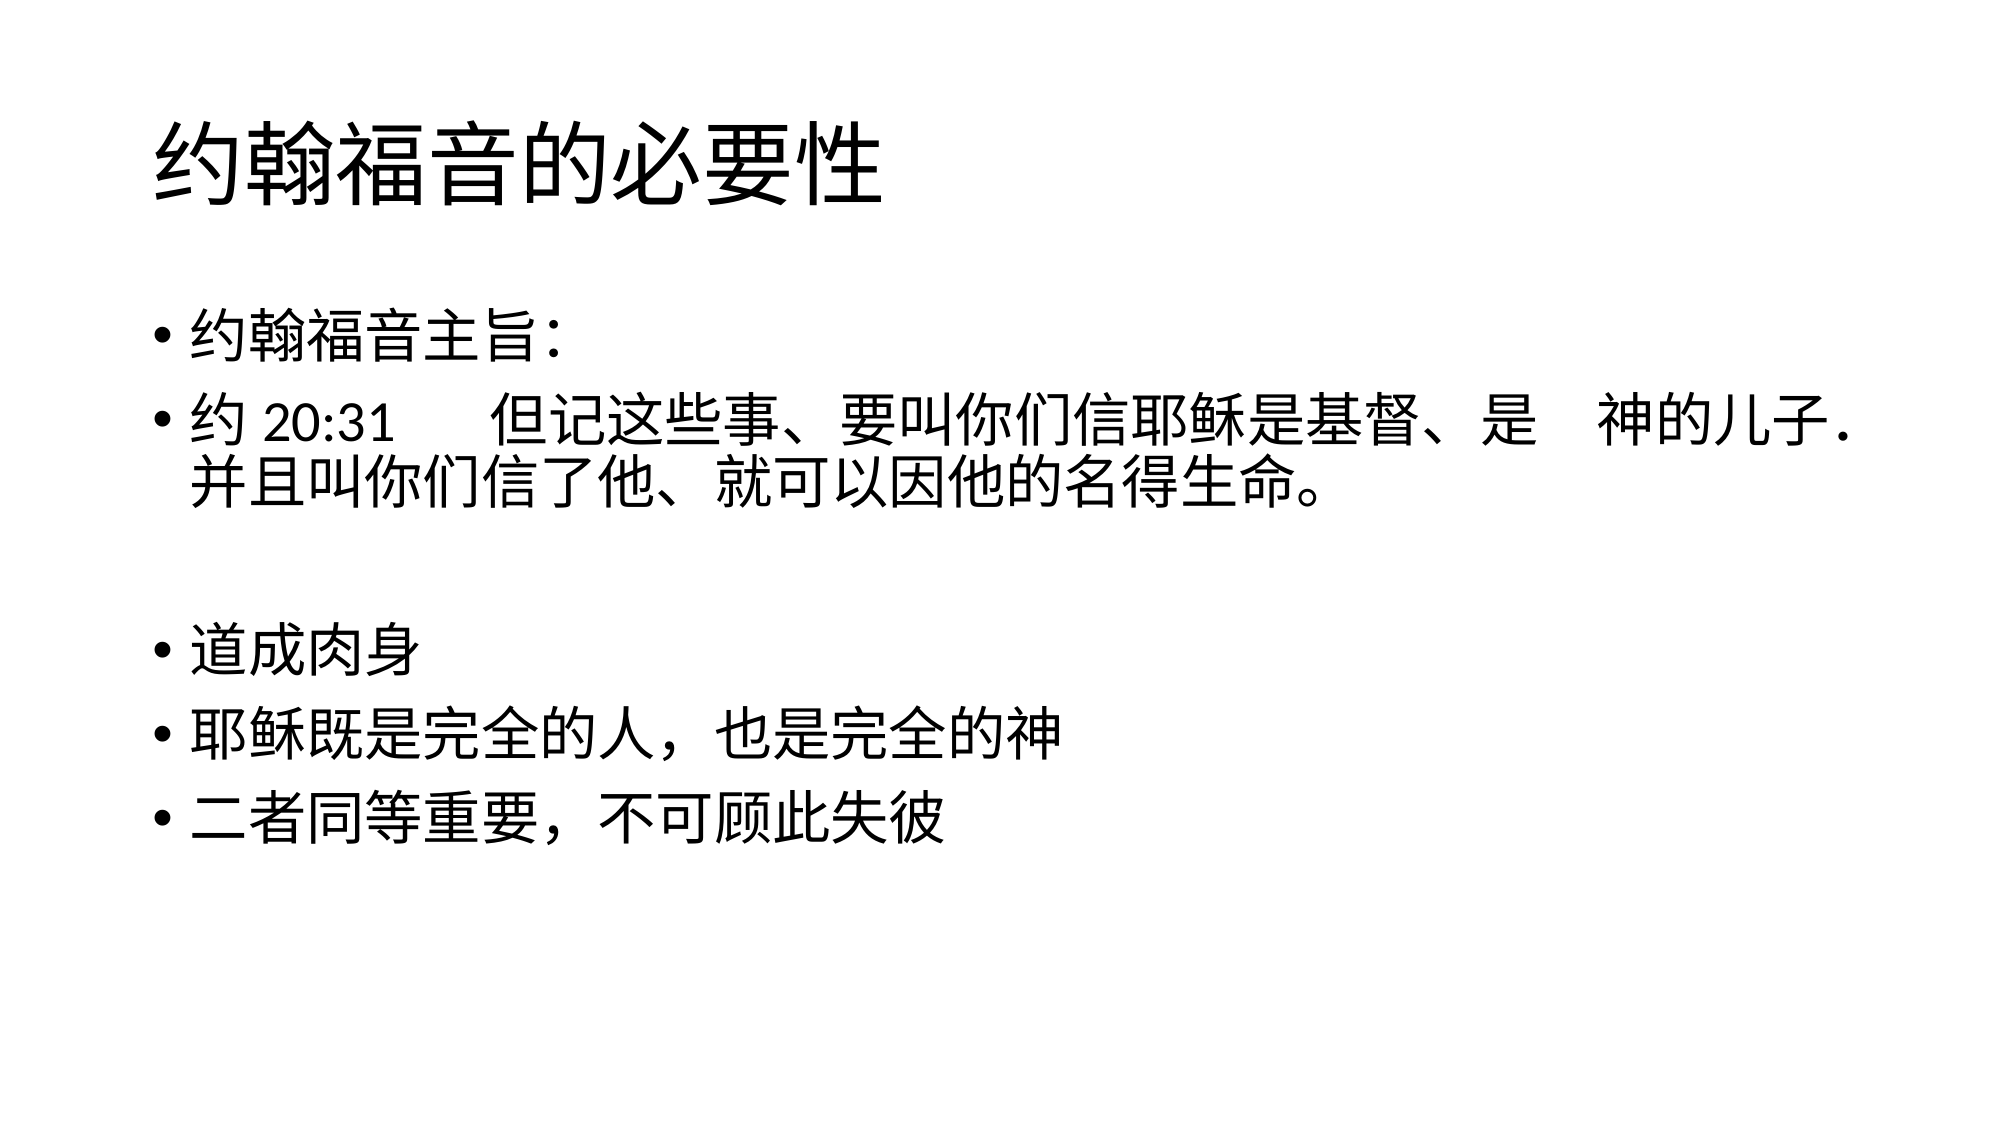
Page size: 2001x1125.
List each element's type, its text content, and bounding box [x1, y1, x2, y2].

list 约翰福音主旨： 约20:31 但记这些事、要叫你们信耶稣是基督、是 神的儿子．并且叫你们信了他、就可以因他的名得生命。 道成肉身 耶稣既是完全的人，也是完全的神 二者同等重要，不可顾此失彼 [137, 299, 1863, 1014]
title 约翰福音的必要性 [137, 59, 1863, 278]
